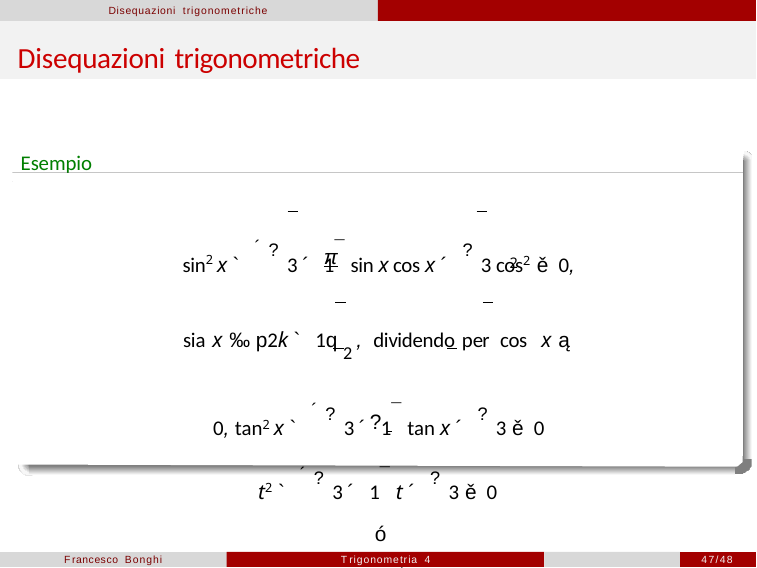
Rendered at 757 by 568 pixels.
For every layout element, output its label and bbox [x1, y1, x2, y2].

footer [62, 552, 165, 568]
list [176, 199, 580, 551]
slide_number [338, 552, 433, 568]
text_box [0, 0, 756, 567]
